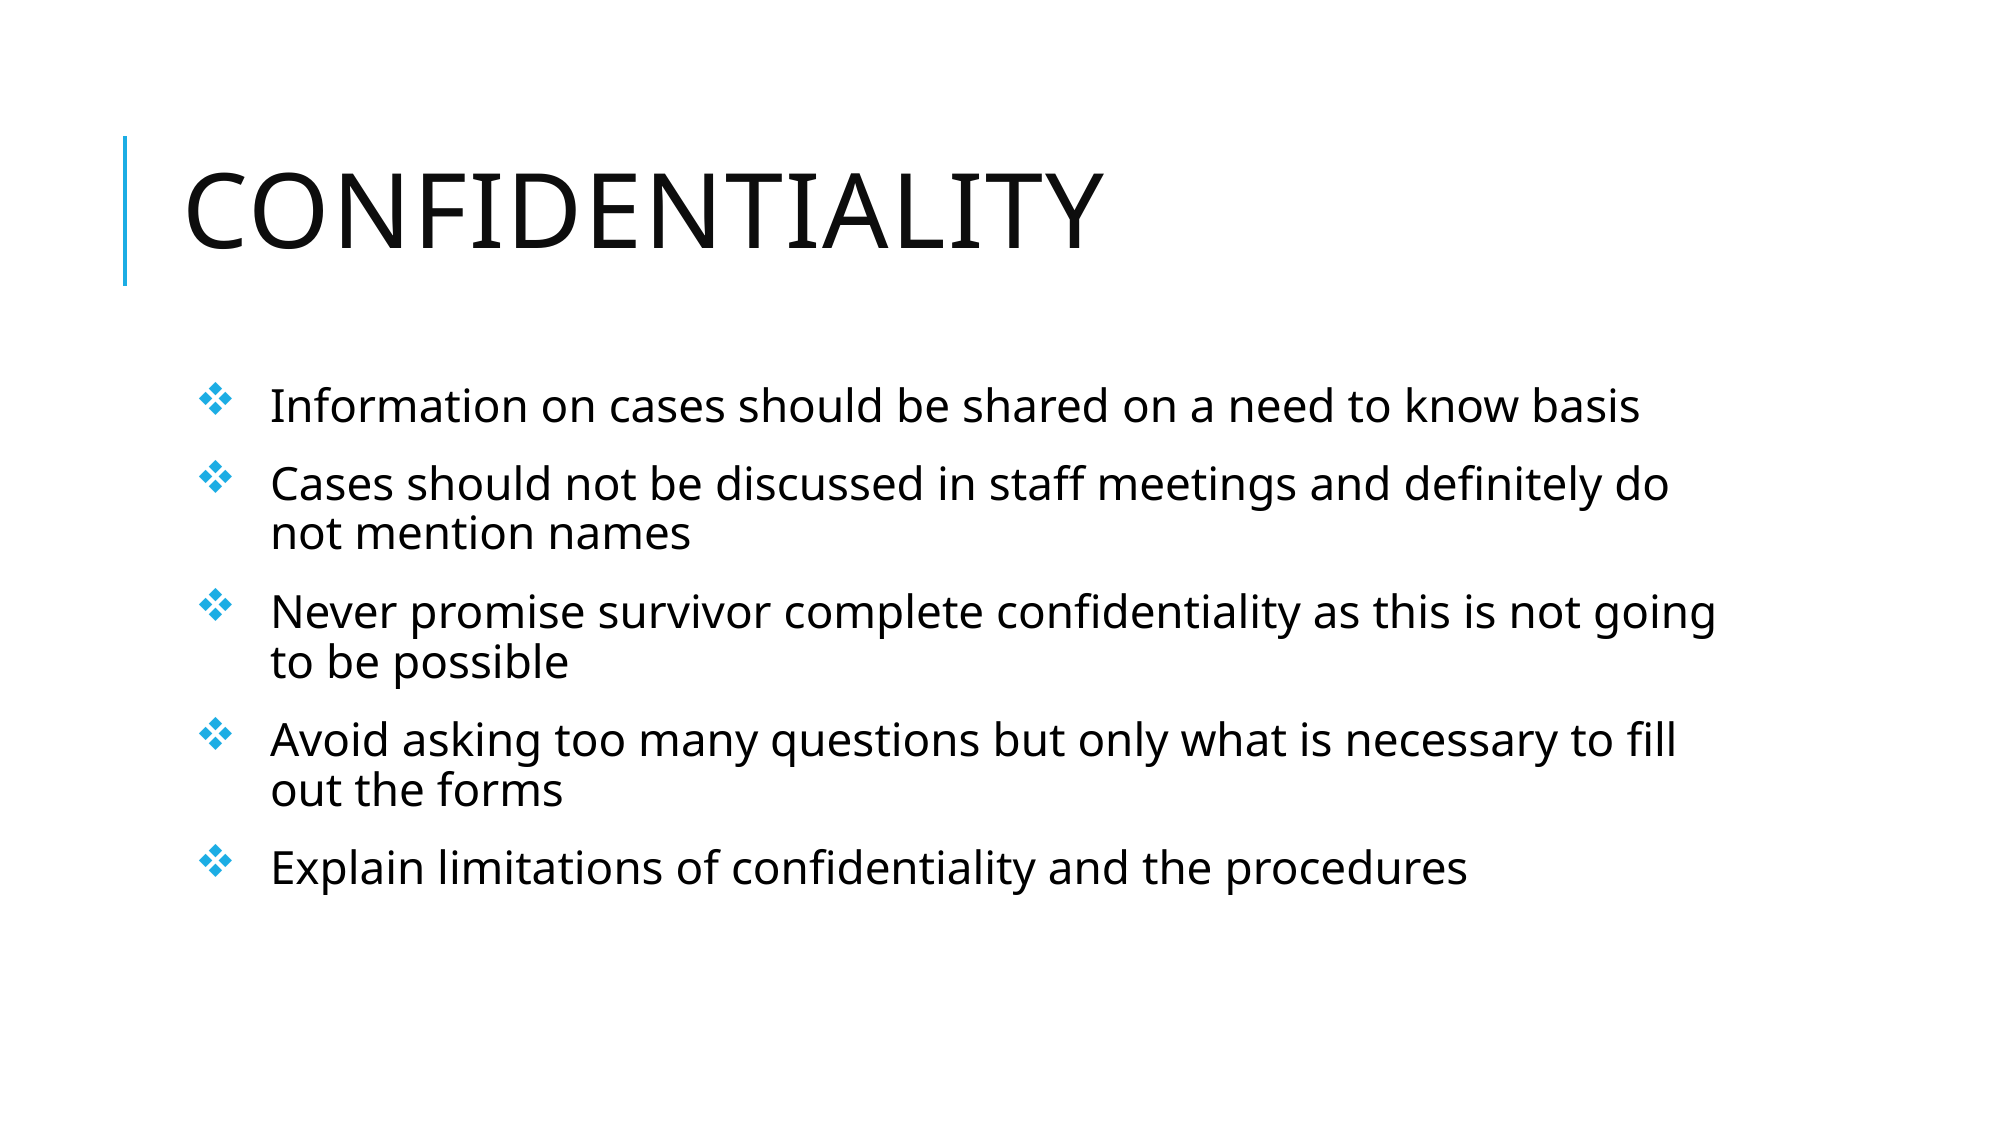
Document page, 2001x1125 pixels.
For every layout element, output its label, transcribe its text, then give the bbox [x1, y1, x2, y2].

list Information on cases should be shared on a need to know basis Cases should not be discussed in staff meetings and definitely do not mention names Never promise survivor complete confidentiality as this is not going to be possible Avoid asking too many questions but only what is necessary to fill out the forms Explain limitations of confidentiality and the procedures [168, 375, 1763, 1035]
title Confidentiality [168, 96, 1763, 342]
